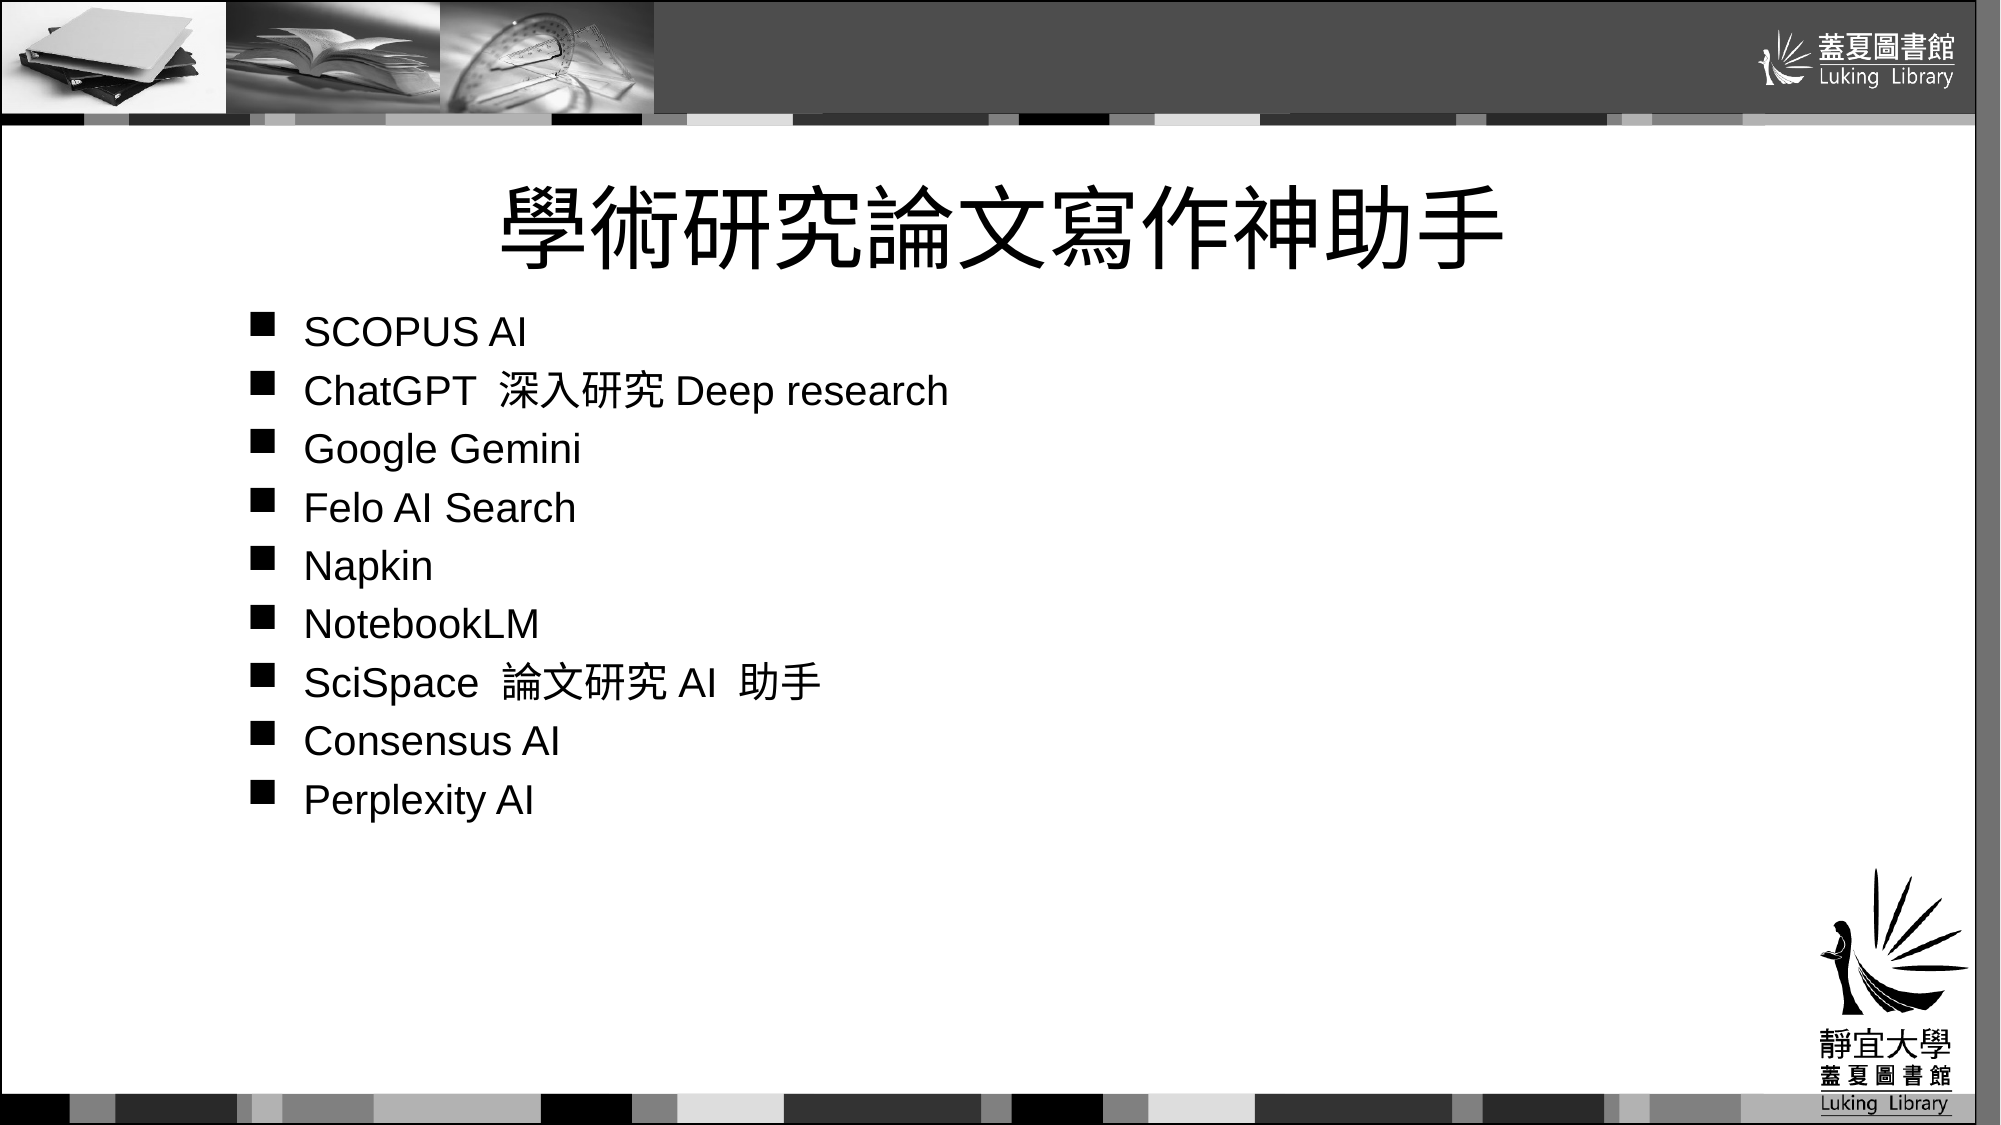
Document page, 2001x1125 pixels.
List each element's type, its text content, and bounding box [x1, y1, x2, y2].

picture [1752, 858, 2001, 1125]
list SCOPUS AI ChatGPT 深入研究Deep research Google Gemini Felo AI Search Napkin NotebookLM SciSpace 論文研究AI 助手 Consensus AI Perplexity AI [232, 297, 1768, 1012]
picture [1755, 25, 1957, 92]
picture [226, 2, 440, 113]
title 學術研究論文寫作神助手 [102, 160, 1903, 291]
